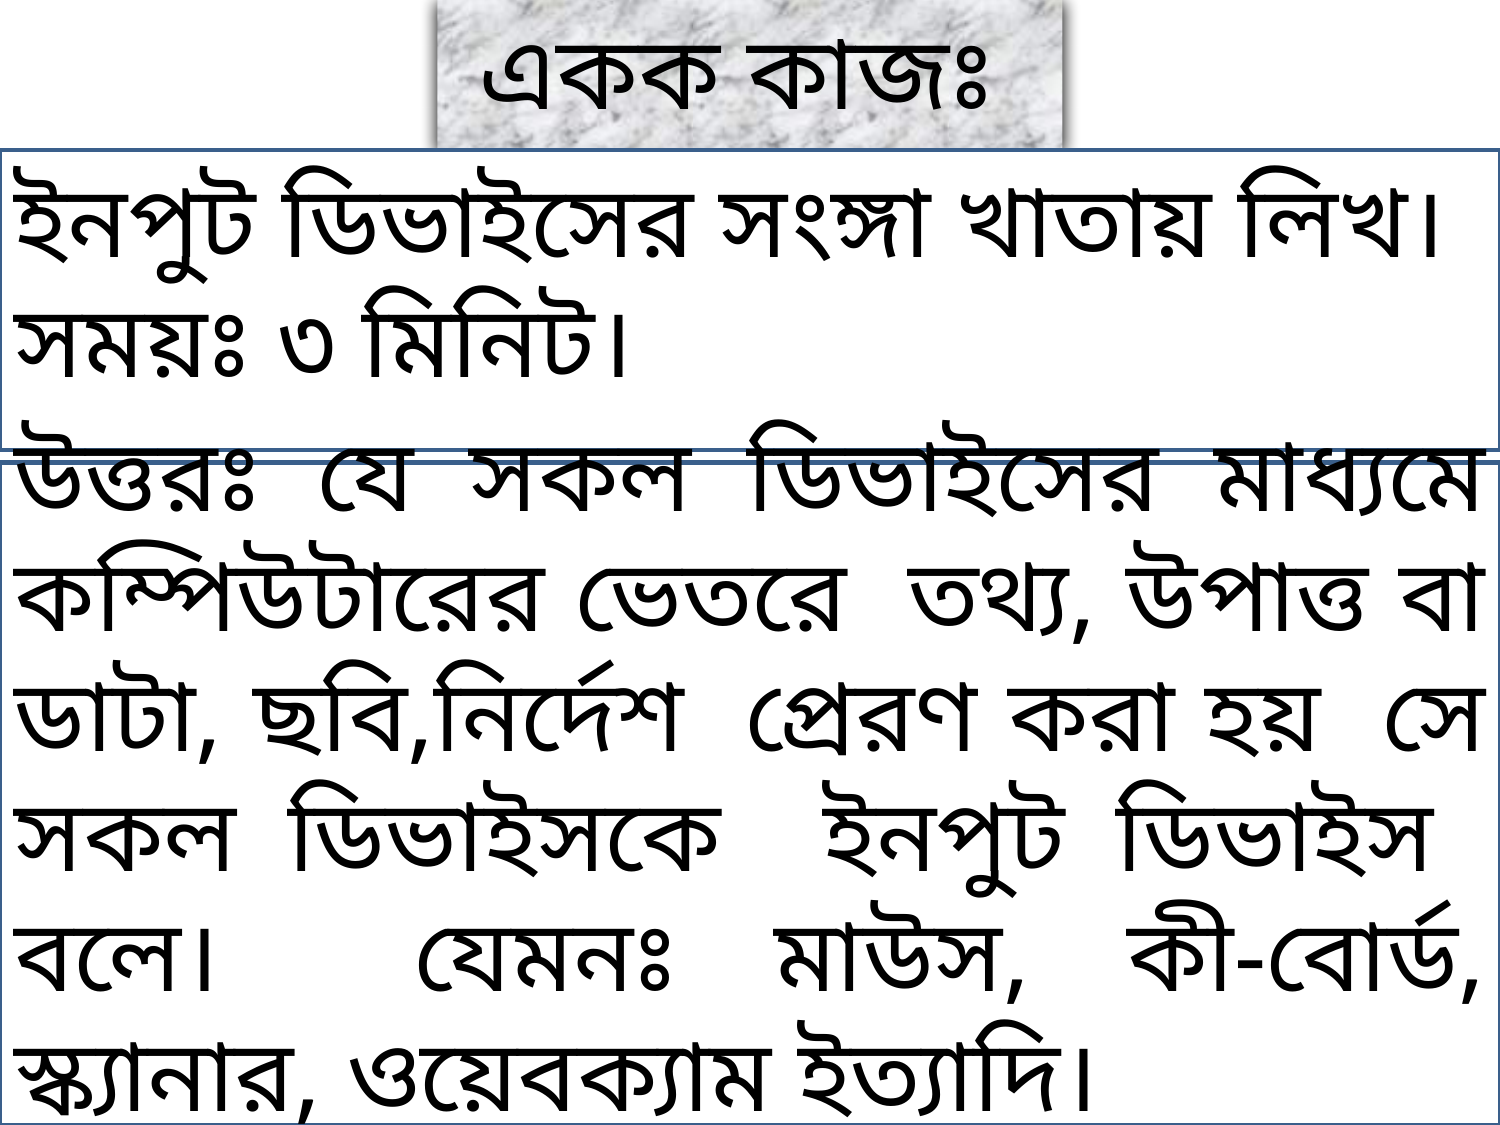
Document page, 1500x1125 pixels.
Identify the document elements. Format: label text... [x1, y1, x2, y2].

text_box উত্তরঃ যে সকল ডিভাইসের মাধ্যমে কম্পিউটারের ভেতরে তথ্য, উপাত্ত বা ডাটা, ছবি,নির্দেশ প্রেরণ করা হয় সে সকল ডিভাইসকে ইনপুট ডিভাইস বলে। যেমনঃ মাউস, কী-বোর্ড, স্ক্যানার, ওয়েবক্যাম ইত্যাদি। [0, 460, 1500, 1125]
title একক কাজঃ [0, 0, 1500, 138]
text_box [435, 138, 1064, 148]
text_box ইনপুট ডিভাইসের সংঙ্গা খাতায় লিখ। সময়ঃ ৩ মিনিট। [0, 148, 1500, 452]
